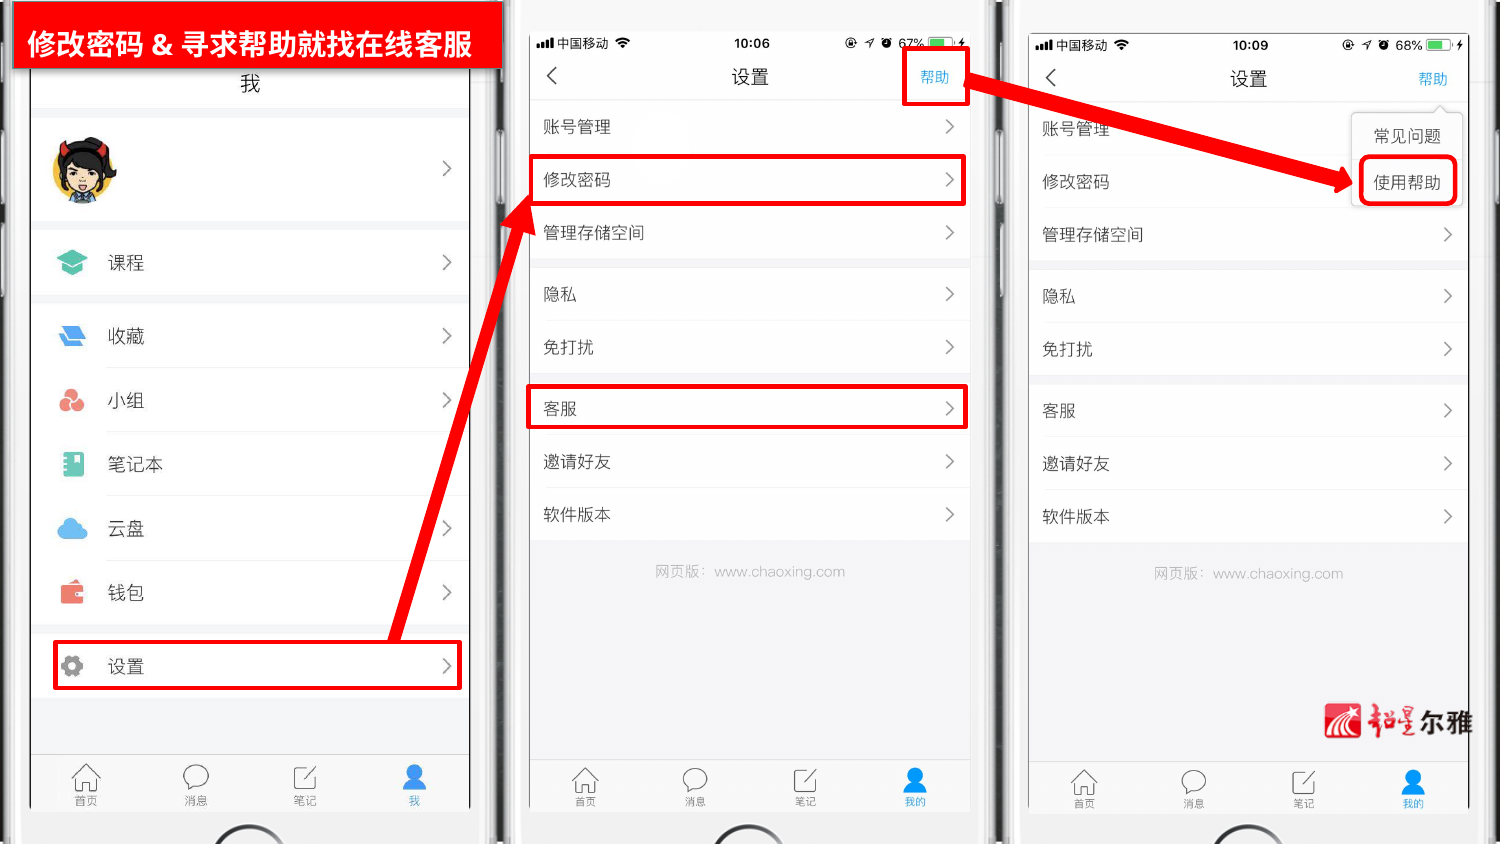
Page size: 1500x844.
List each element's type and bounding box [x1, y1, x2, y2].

text_box [999, 0, 1500, 844]
text_box [0, 0, 501, 844]
text_box [502, 0, 997, 844]
text_box [393, 193, 529, 643]
picture [1310, 679, 1500, 757]
